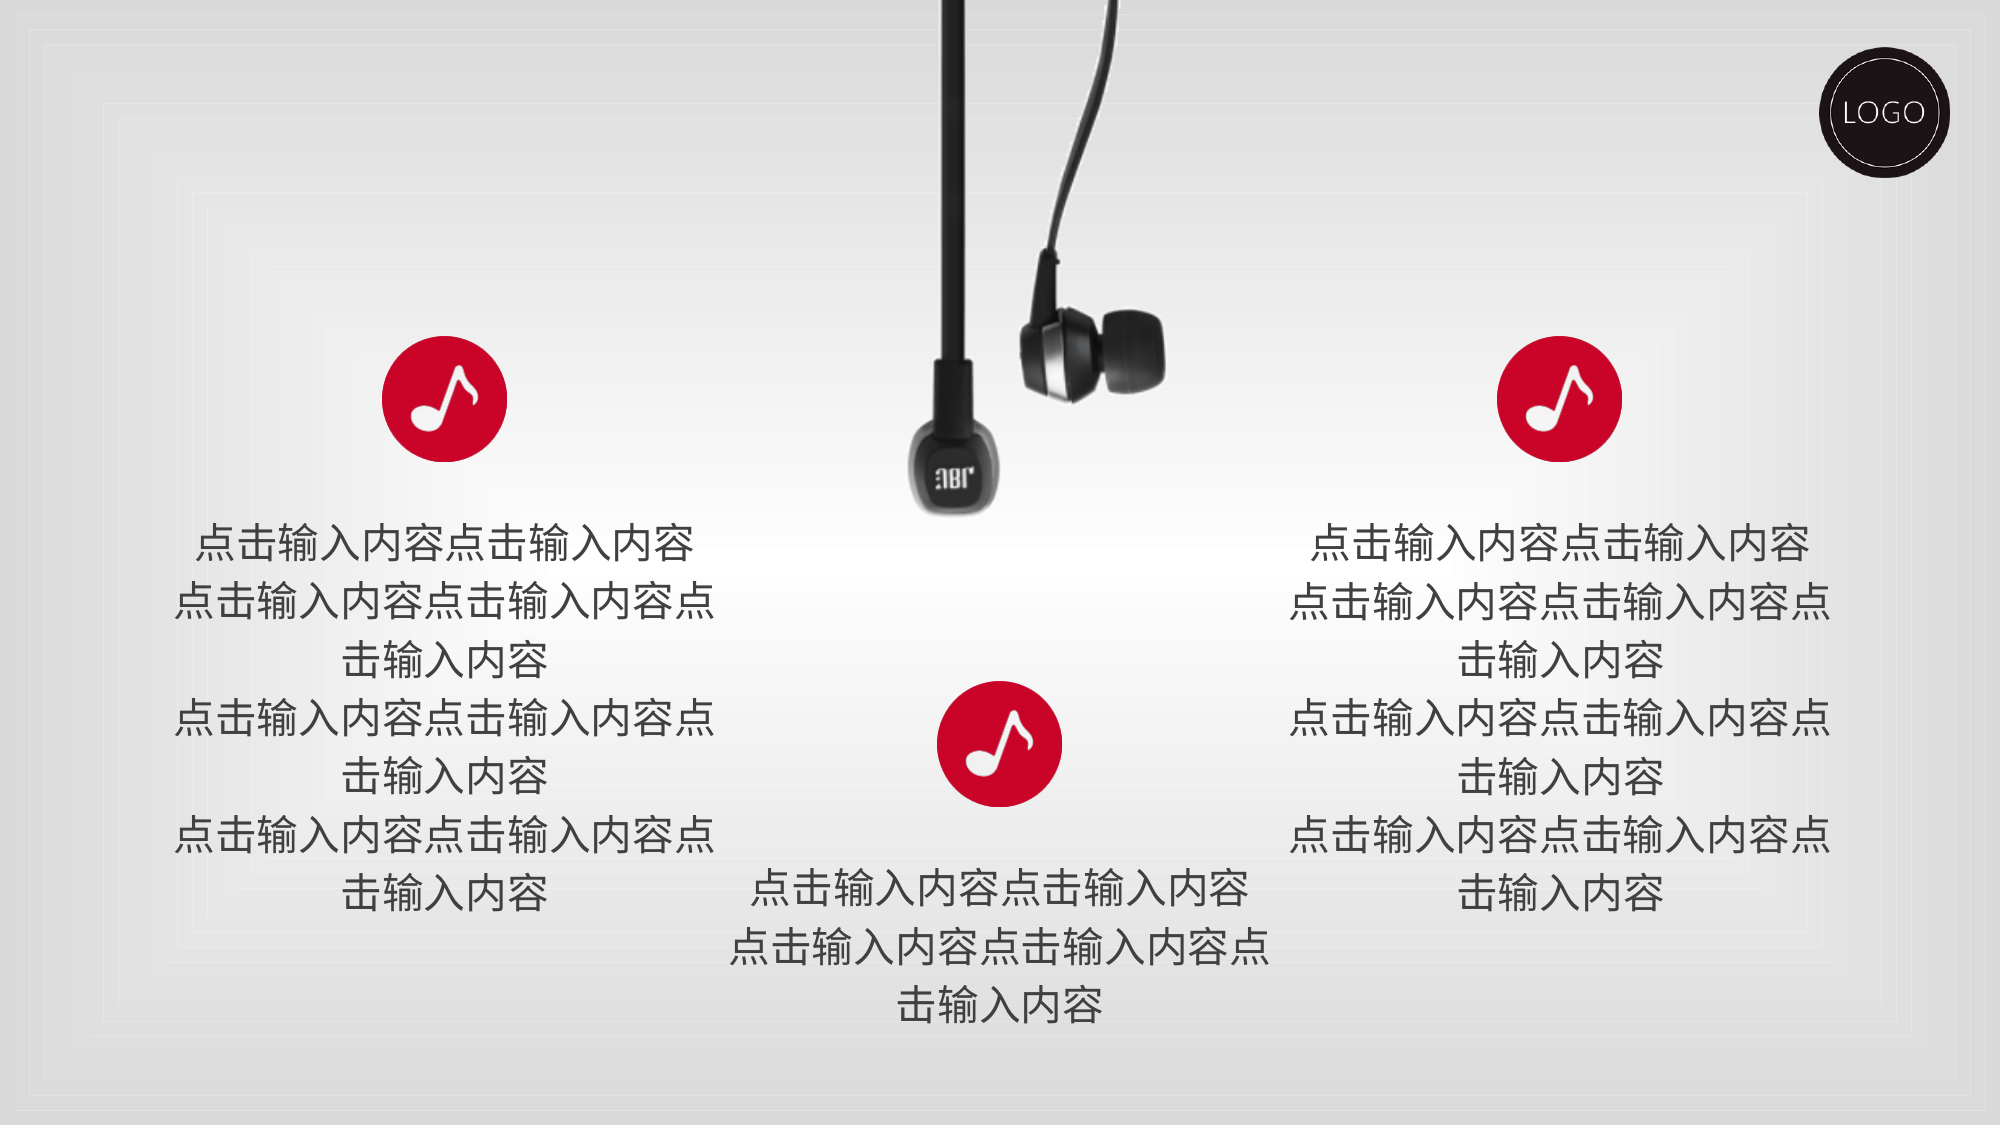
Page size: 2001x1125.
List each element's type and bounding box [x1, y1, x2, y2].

text_box [138, 336, 752, 752]
picture [698, 0, 1302, 603]
picture [1819, 46, 1950, 178]
text_box [693, 681, 1307, 980]
text_box [1253, 336, 1868, 753]
